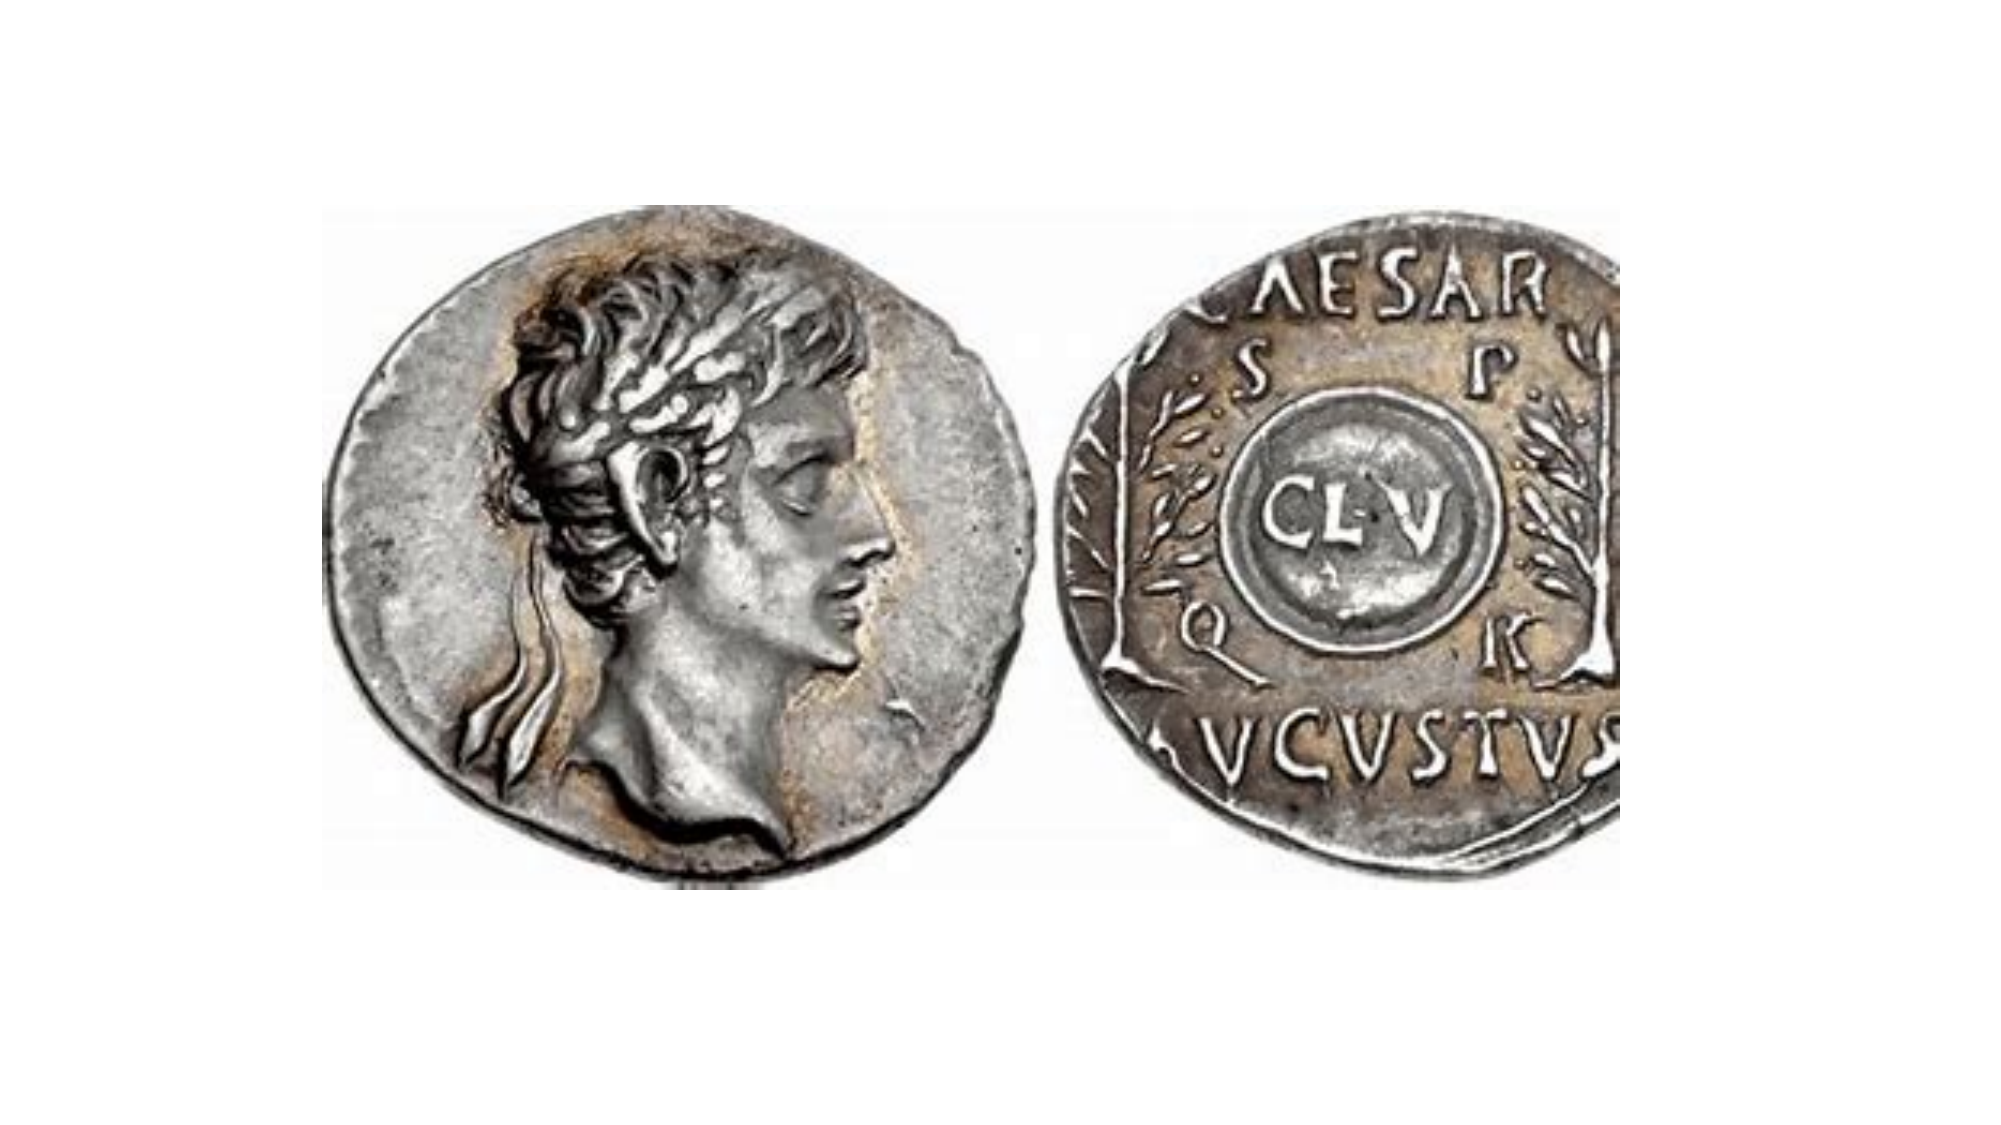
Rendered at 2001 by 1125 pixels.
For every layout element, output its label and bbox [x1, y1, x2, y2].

picture [322, 204, 1621, 890]
